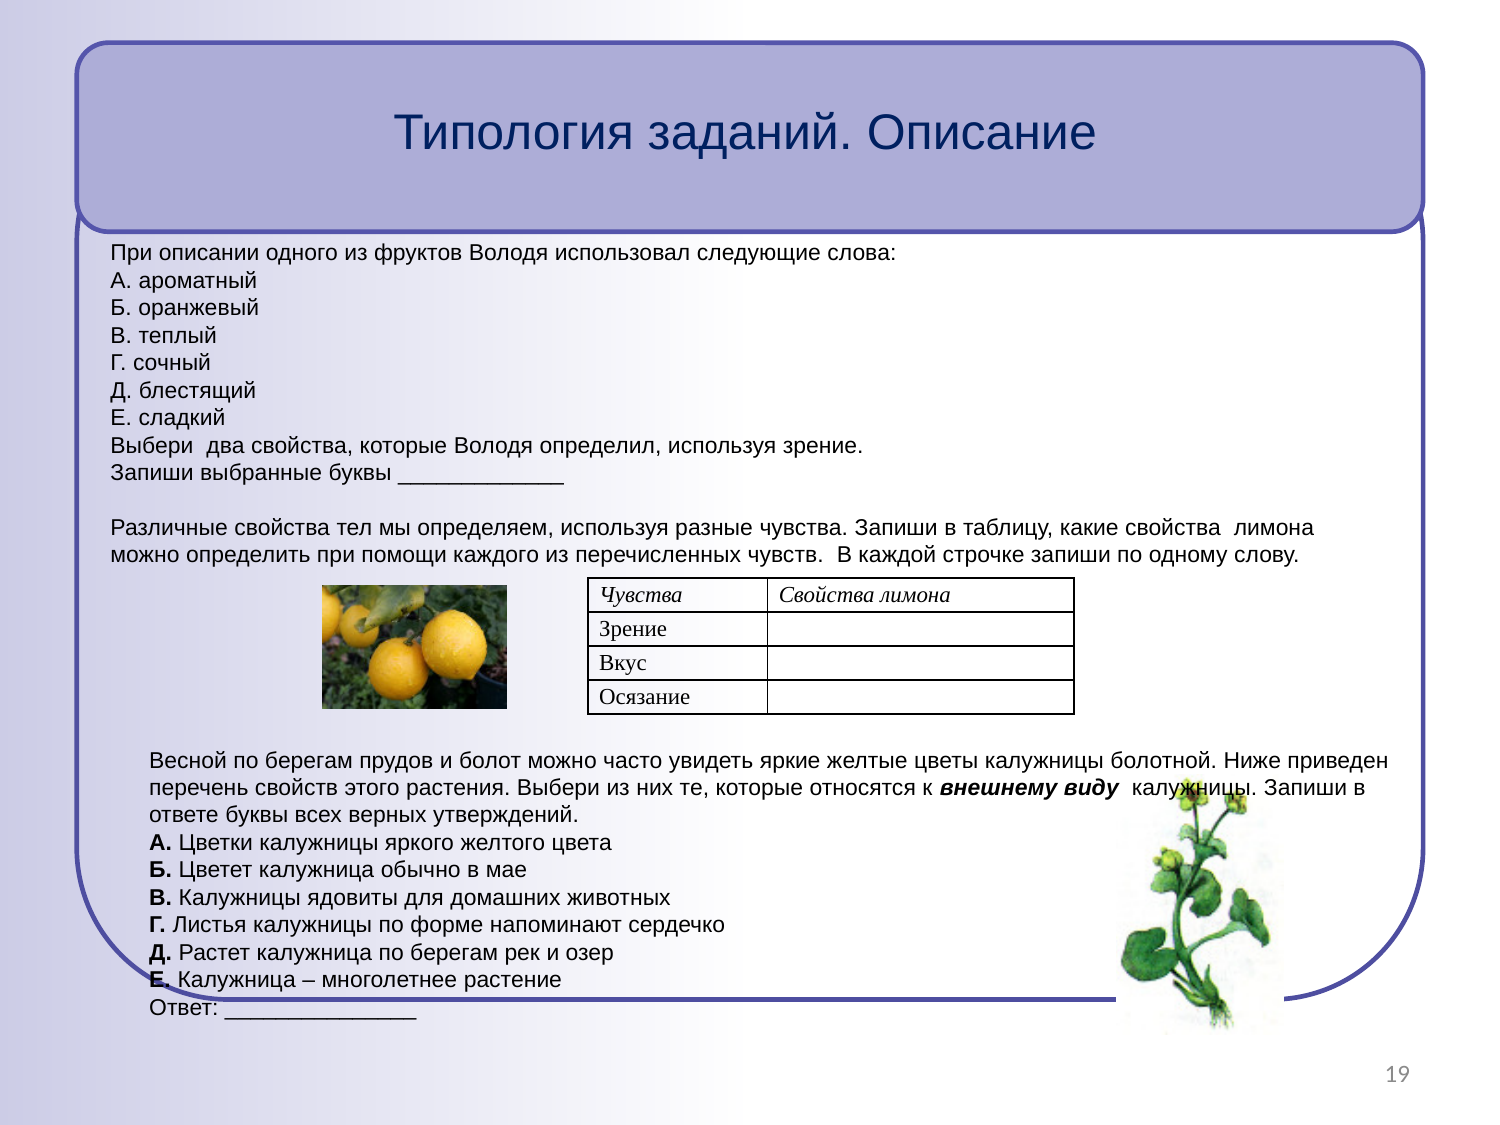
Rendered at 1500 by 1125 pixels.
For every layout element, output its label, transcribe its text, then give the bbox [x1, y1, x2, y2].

text_box [0, 0, 1500, 75]
picture [321, 585, 508, 709]
table_cell Осязание [589, 681, 767, 713]
table_cell Вкус [589, 647, 767, 679]
slide_number 19 [1074, 1042, 1425, 1103]
text_box При описании одного из фруктов Володя использовал следующие слова: А. ароматный Б. оранжевый В. теплый Г. сочный Д. блестящий Е. сладкий Выбери два свойства, которые Володя определил, используя зрение. Запиши выбранные буквы _____________ Различные свойства тел мы определяем, используя разные чувства. Запиши в таблицу, какие свойства лимона можно определить при помощи каждого из перечисленных чувств. В каждой строчке запиши по одному слову. [95, 230, 1401, 605]
table_cell [768, 647, 1073, 679]
text_box Весной по берегам прудов и болот можно часто увидеть яркие желтые цветы калужницы болотной. Ниже приведен перечень свойств этого растения. Выбери из них те, которые относятся к внешнему виду калужницы. Запиши в ответе буквы всех верных утверждений. А. Цветки калужницы яркого желтого цвета Б. Цветет калужница обычно в мае В. Калужницы ядовиты для домашних животных Г. Листья калужницы по форме напоминают сердечко Д. Растет калужница по берегам рек и озер Е. Калужница – многолетнее растение Ответ: _______________ [134, 737, 1436, 1073]
picture [1115, 774, 1285, 1036]
title Типология заданий. Описание [70, 75, 1421, 190]
table_cell [768, 681, 1073, 713]
table_header Чувства [589, 579, 767, 611]
table_header Свойства лимона [768, 579, 1073, 611]
table_cell [768, 613, 1073, 645]
table_cell Зрение [589, 613, 767, 645]
